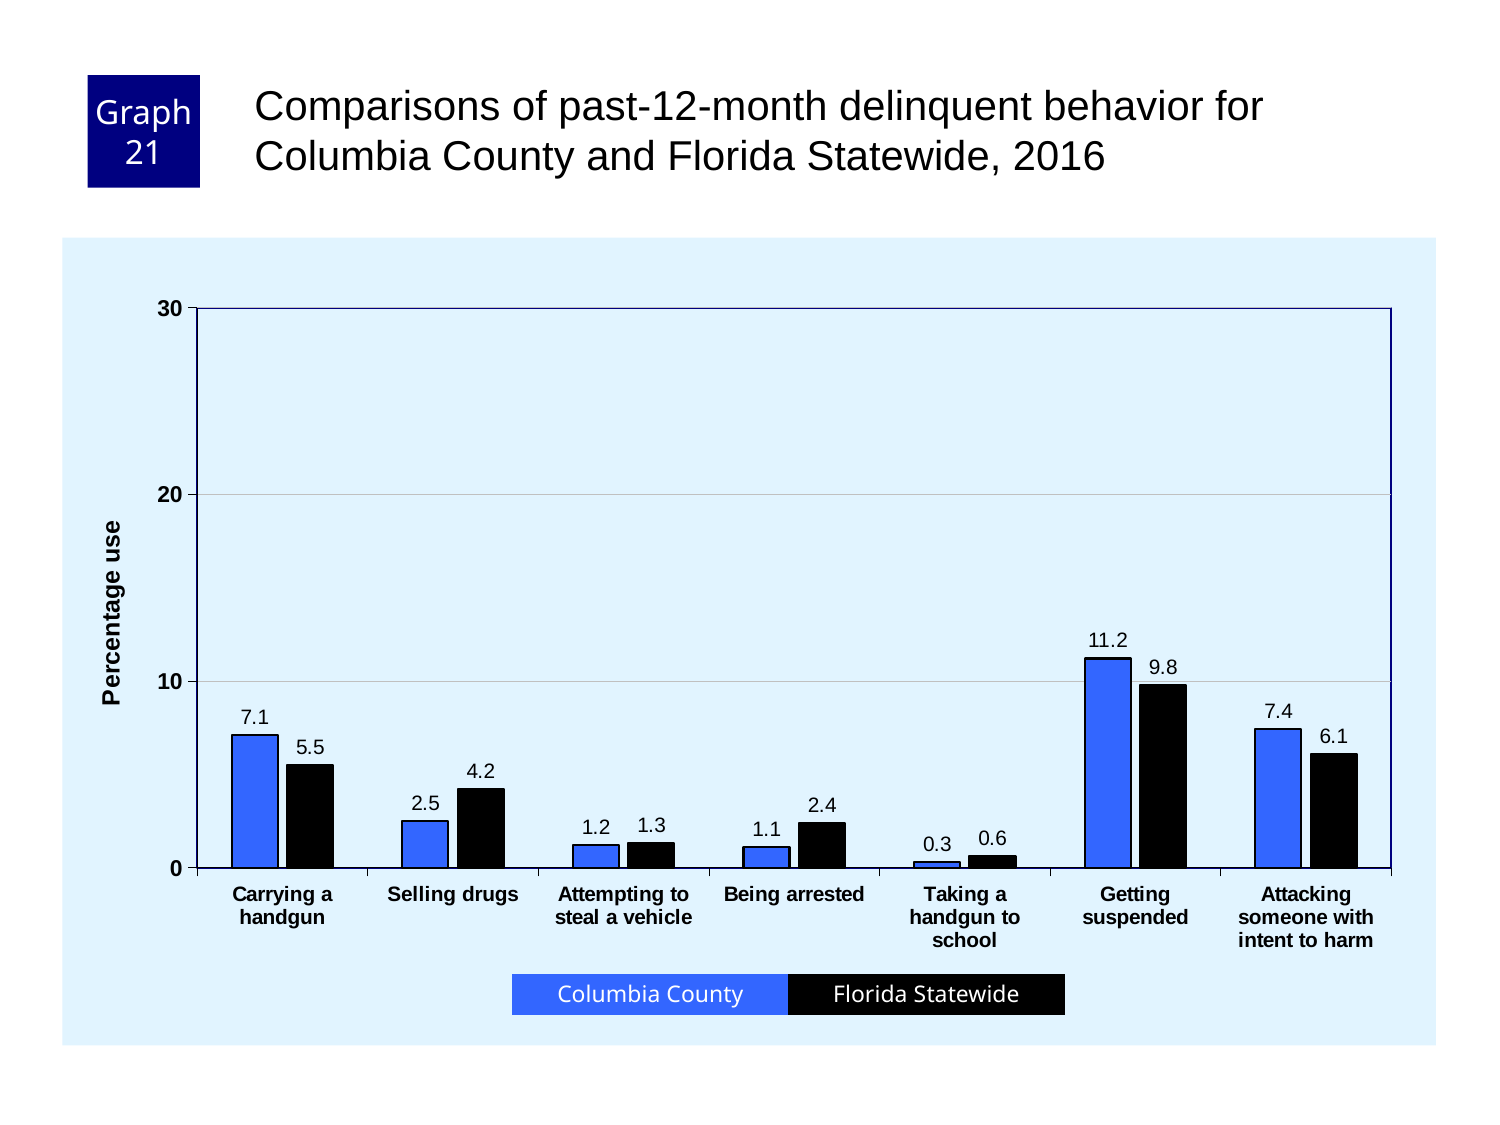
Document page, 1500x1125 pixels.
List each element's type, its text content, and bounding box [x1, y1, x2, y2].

text_box Graph 21 [87, 75, 200, 188]
chart [62, 237, 1437, 1046]
text_box Comparisons of past-12-month delinquent behavior for Columbia County and Florida Statewide, 2016 [249, 75, 1438, 200]
